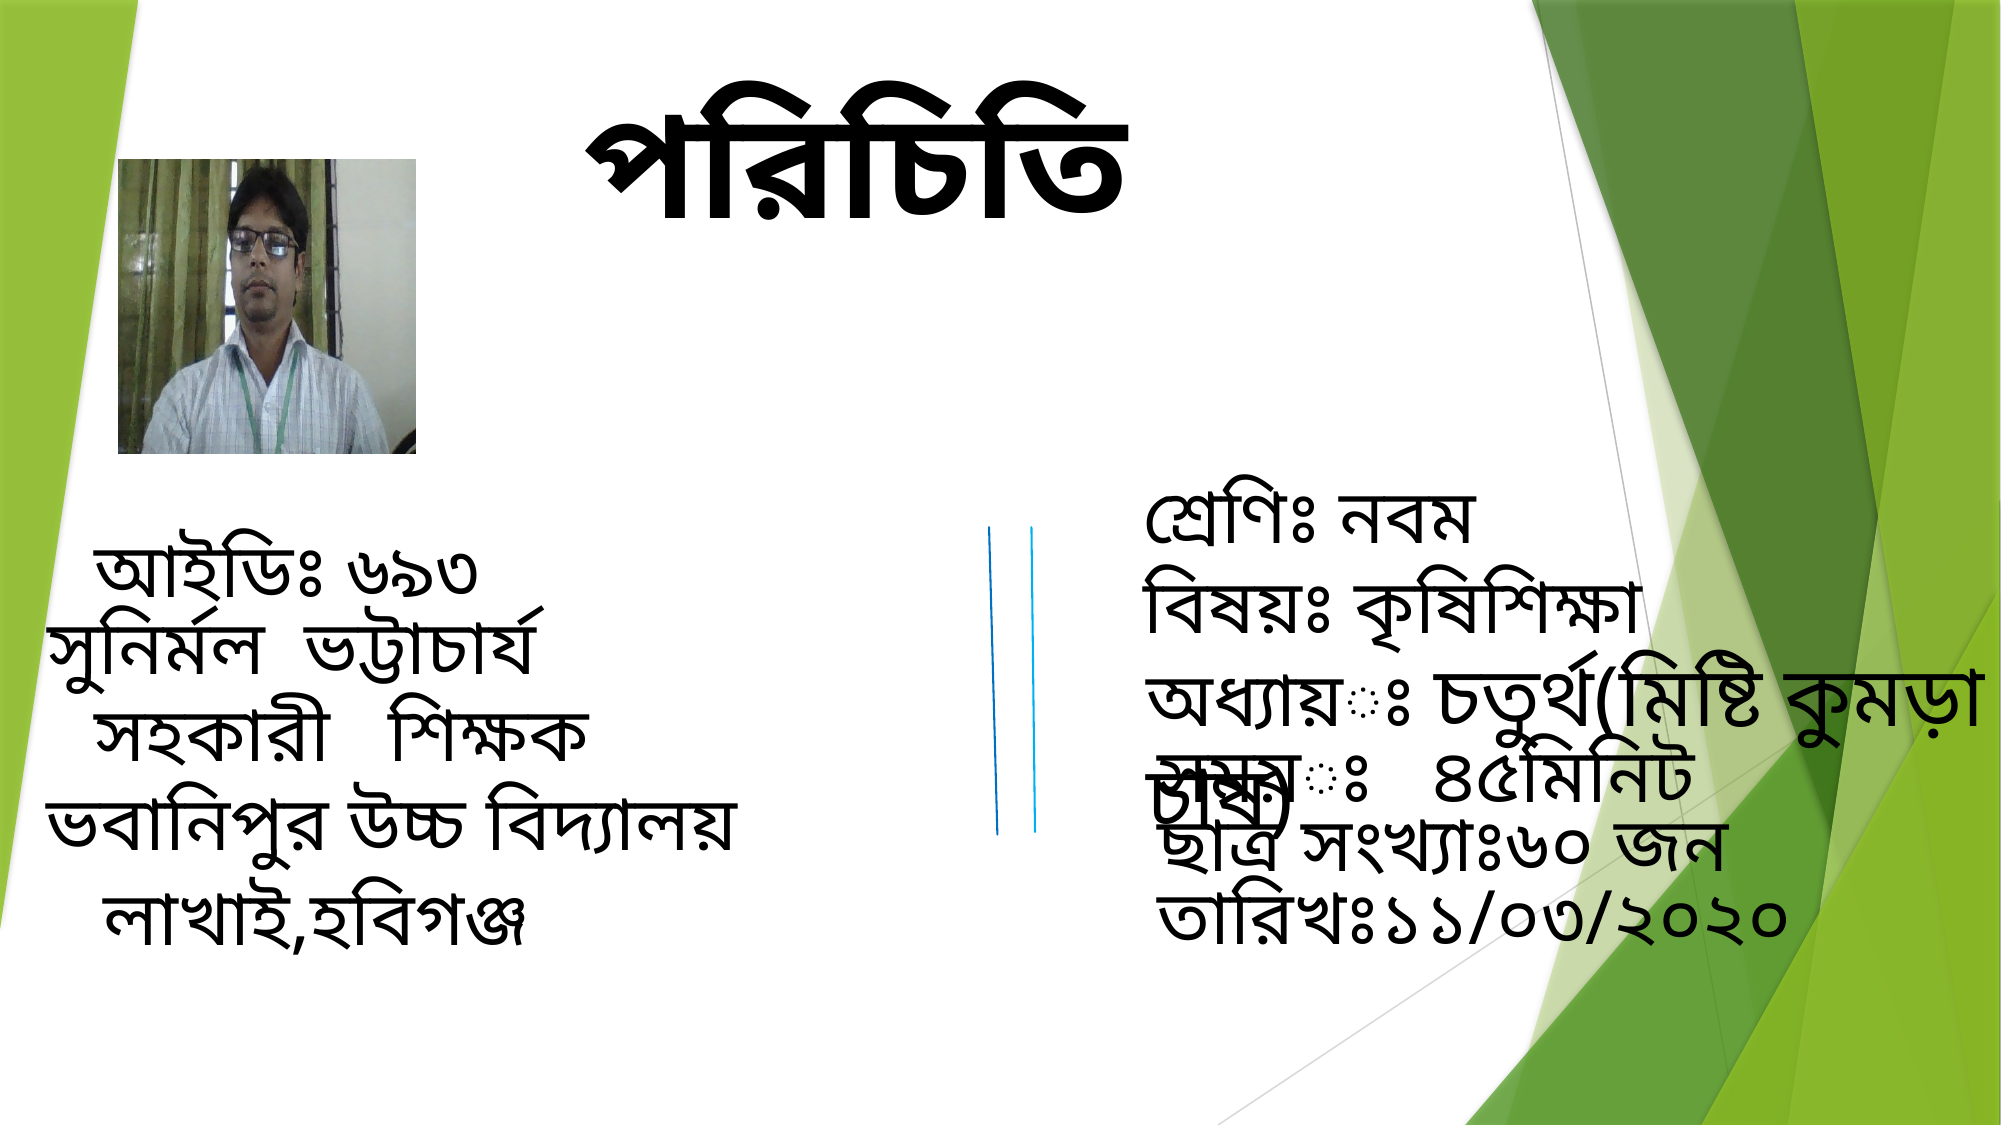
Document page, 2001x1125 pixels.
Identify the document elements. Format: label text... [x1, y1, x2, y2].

text_box সহকারী শিক্ষক [79, 679, 682, 768]
text_box লাখাই,হবিগঞ্জ [89, 863, 711, 969]
text_box ছাত্র সংখ্যাঃ৬০ জন [1142, 788, 1864, 861]
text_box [1030, 526, 1036, 833]
text_box আইডিঃ ৬৯৩ [79, 514, 618, 620]
text_box পরিচিতি [568, 61, 1256, 256]
text_box অধ্যায়ঃ চতুর্থ(মিষ্টি কুমড়া চাষ) [1131, 635, 2000, 851]
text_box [988, 526, 998, 835]
text_box তারিখঃ১১/০৩/২০২০ [1142, 861, 1868, 967]
text_box ভবানিপুর উচ্চ বিদ্যালয় [31, 768, 896, 873]
text_box সময়ঃ ৪৫মিনিট [1142, 719, 1885, 825]
text_box শ্রেণিঃ নবম বিষয়ঃ কৃষিশিক্ষা [1128, 460, 1788, 756]
text_box সুনির্মল ভট্টাচার্য [32, 592, 850, 698]
picture [118, 158, 416, 455]
